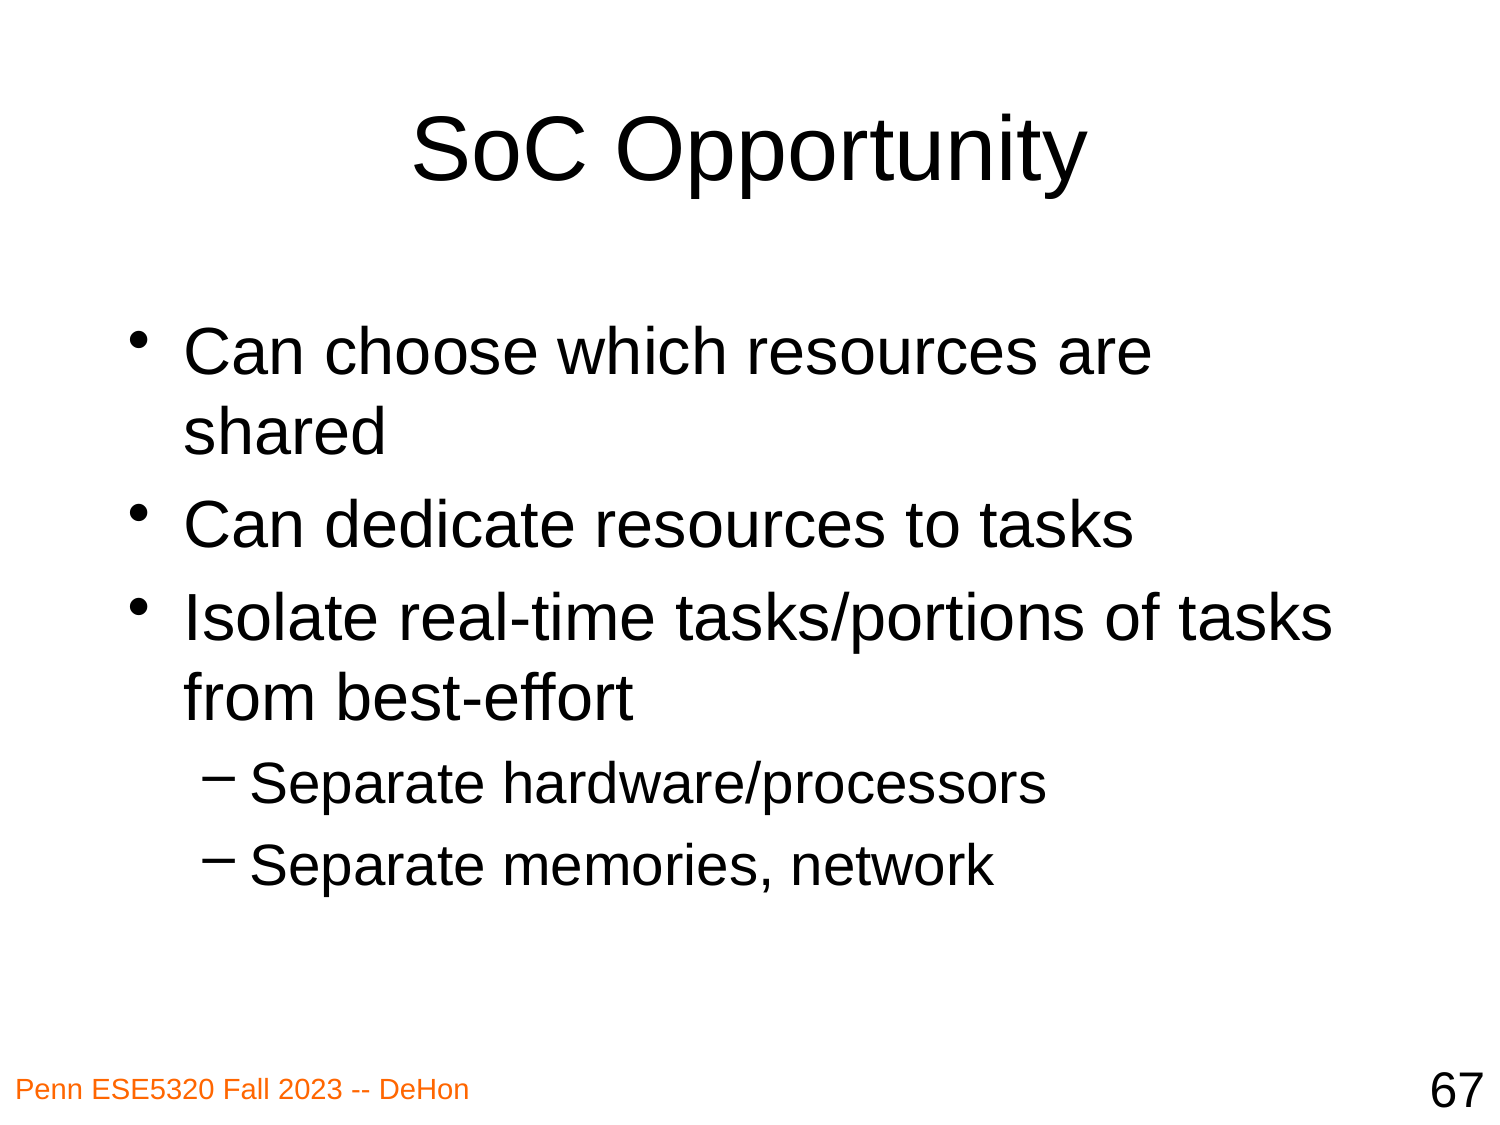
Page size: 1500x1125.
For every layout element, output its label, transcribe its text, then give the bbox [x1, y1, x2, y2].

title SoC Opportunity [112, 49, 1388, 238]
slide_number Penn ESE5320 Fall 2023 -- DeHon [0, 1062, 576, 1125]
list Can choose which resources are shared Can dedicate resources to tasks Isolate real-time tasks/portions of tasks from best-effort Separate hardware/processors Separate memories, network [112, 299, 1388, 976]
slide_number 67 [1187, 1049, 1500, 1125]
